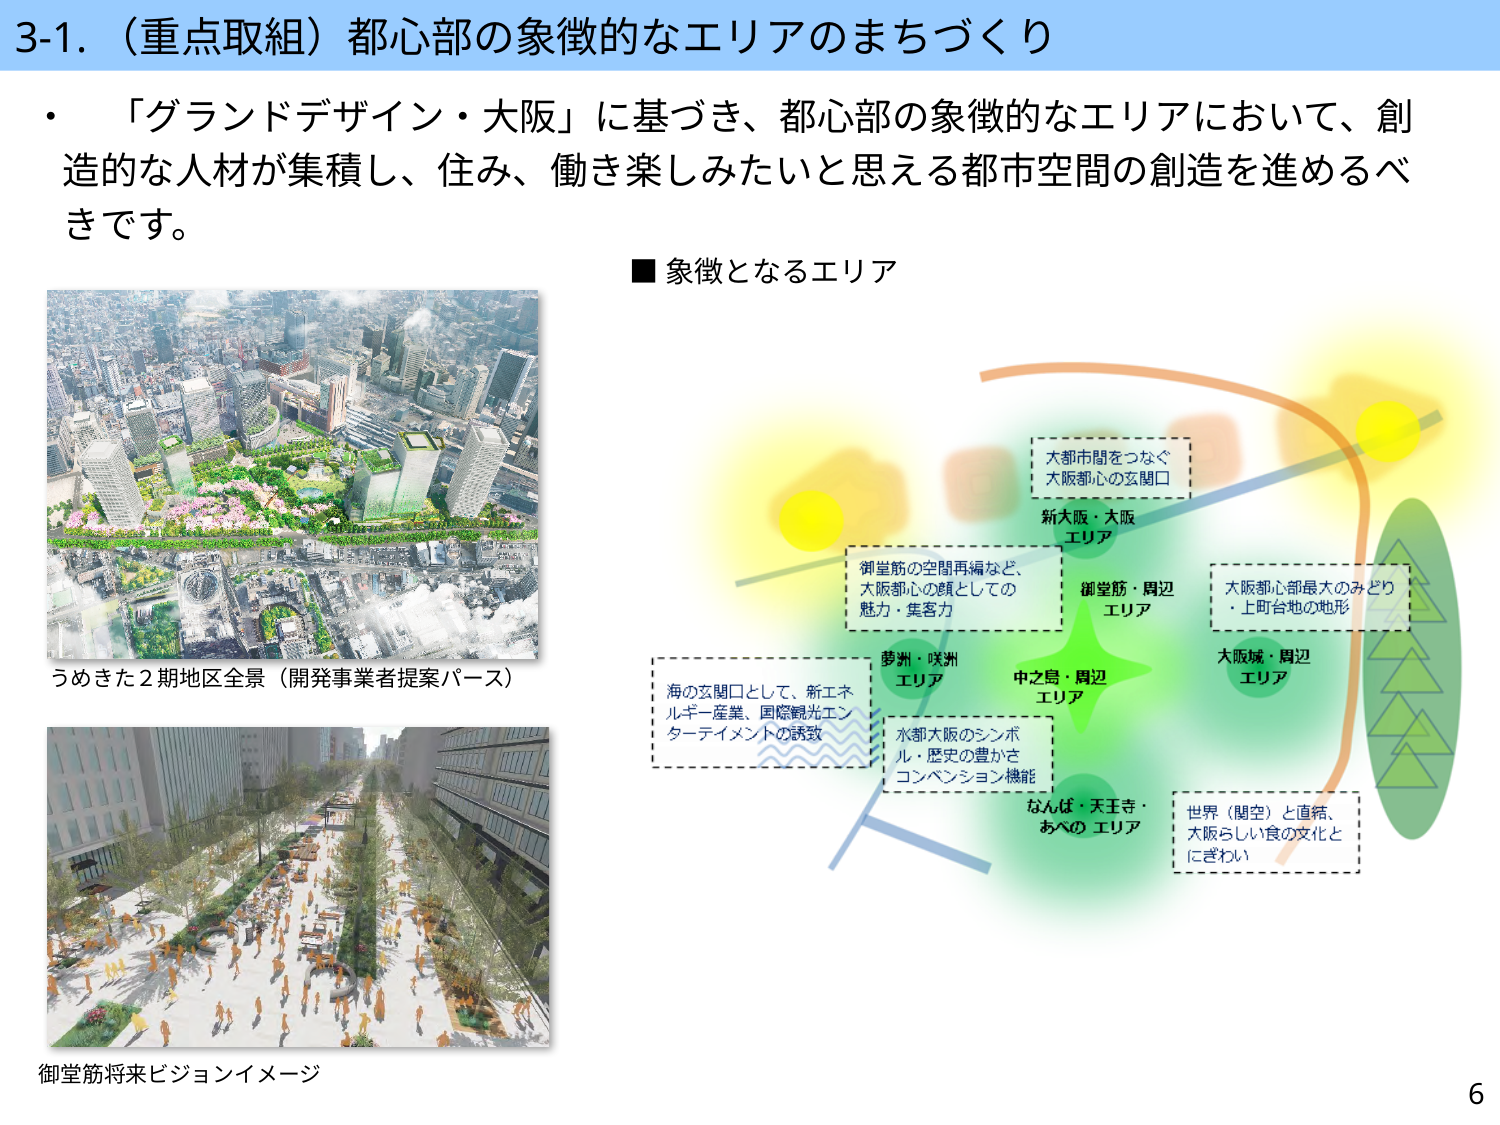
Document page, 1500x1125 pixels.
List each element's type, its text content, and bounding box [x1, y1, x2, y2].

text_box うめきた２期地区全景（開発事業者提案パース） [34, 656, 542, 698]
text_box 御堂筋将来ビジョンイメージ [24, 1053, 336, 1095]
picture [625, 245, 1500, 993]
text_box 3-1.（重点取組）都心部の象徴的なエリアのまちづくり [0, 0, 1500, 71]
text_box 6 [1419, 1065, 1500, 1125]
text_box ■象徴となるエリア [614, 235, 1075, 296]
picture [46, 290, 538, 659]
text_box ・ 「グランドデザイン・大阪」に基づき、都心部の象徴的なエリアにおいて、創造的な人材が集積し、住み、働き楽しみたいと思える都市空間の創造を進めるべきです。 [17, 76, 1459, 253]
picture [46, 727, 550, 1047]
